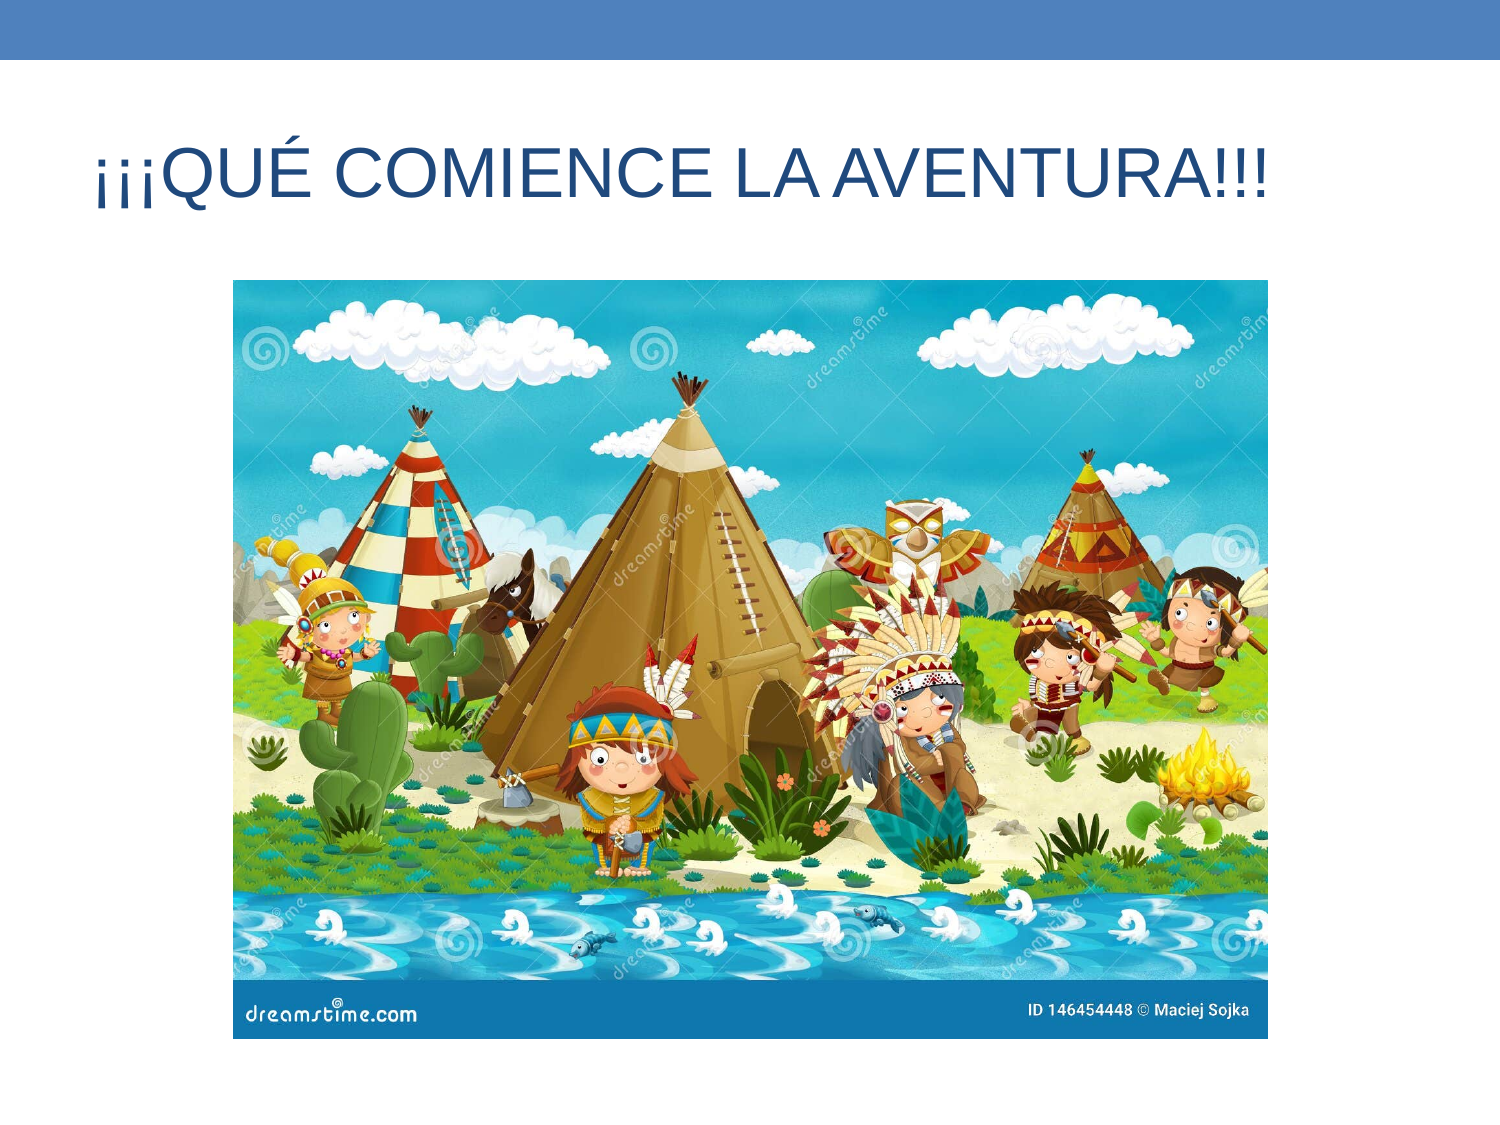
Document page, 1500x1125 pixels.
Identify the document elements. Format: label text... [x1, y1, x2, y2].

title ¡¡¡QUÉ COMIENCE LA AVENTURA!!! [75, 87, 1425, 250]
picture [233, 280, 1269, 1039]
